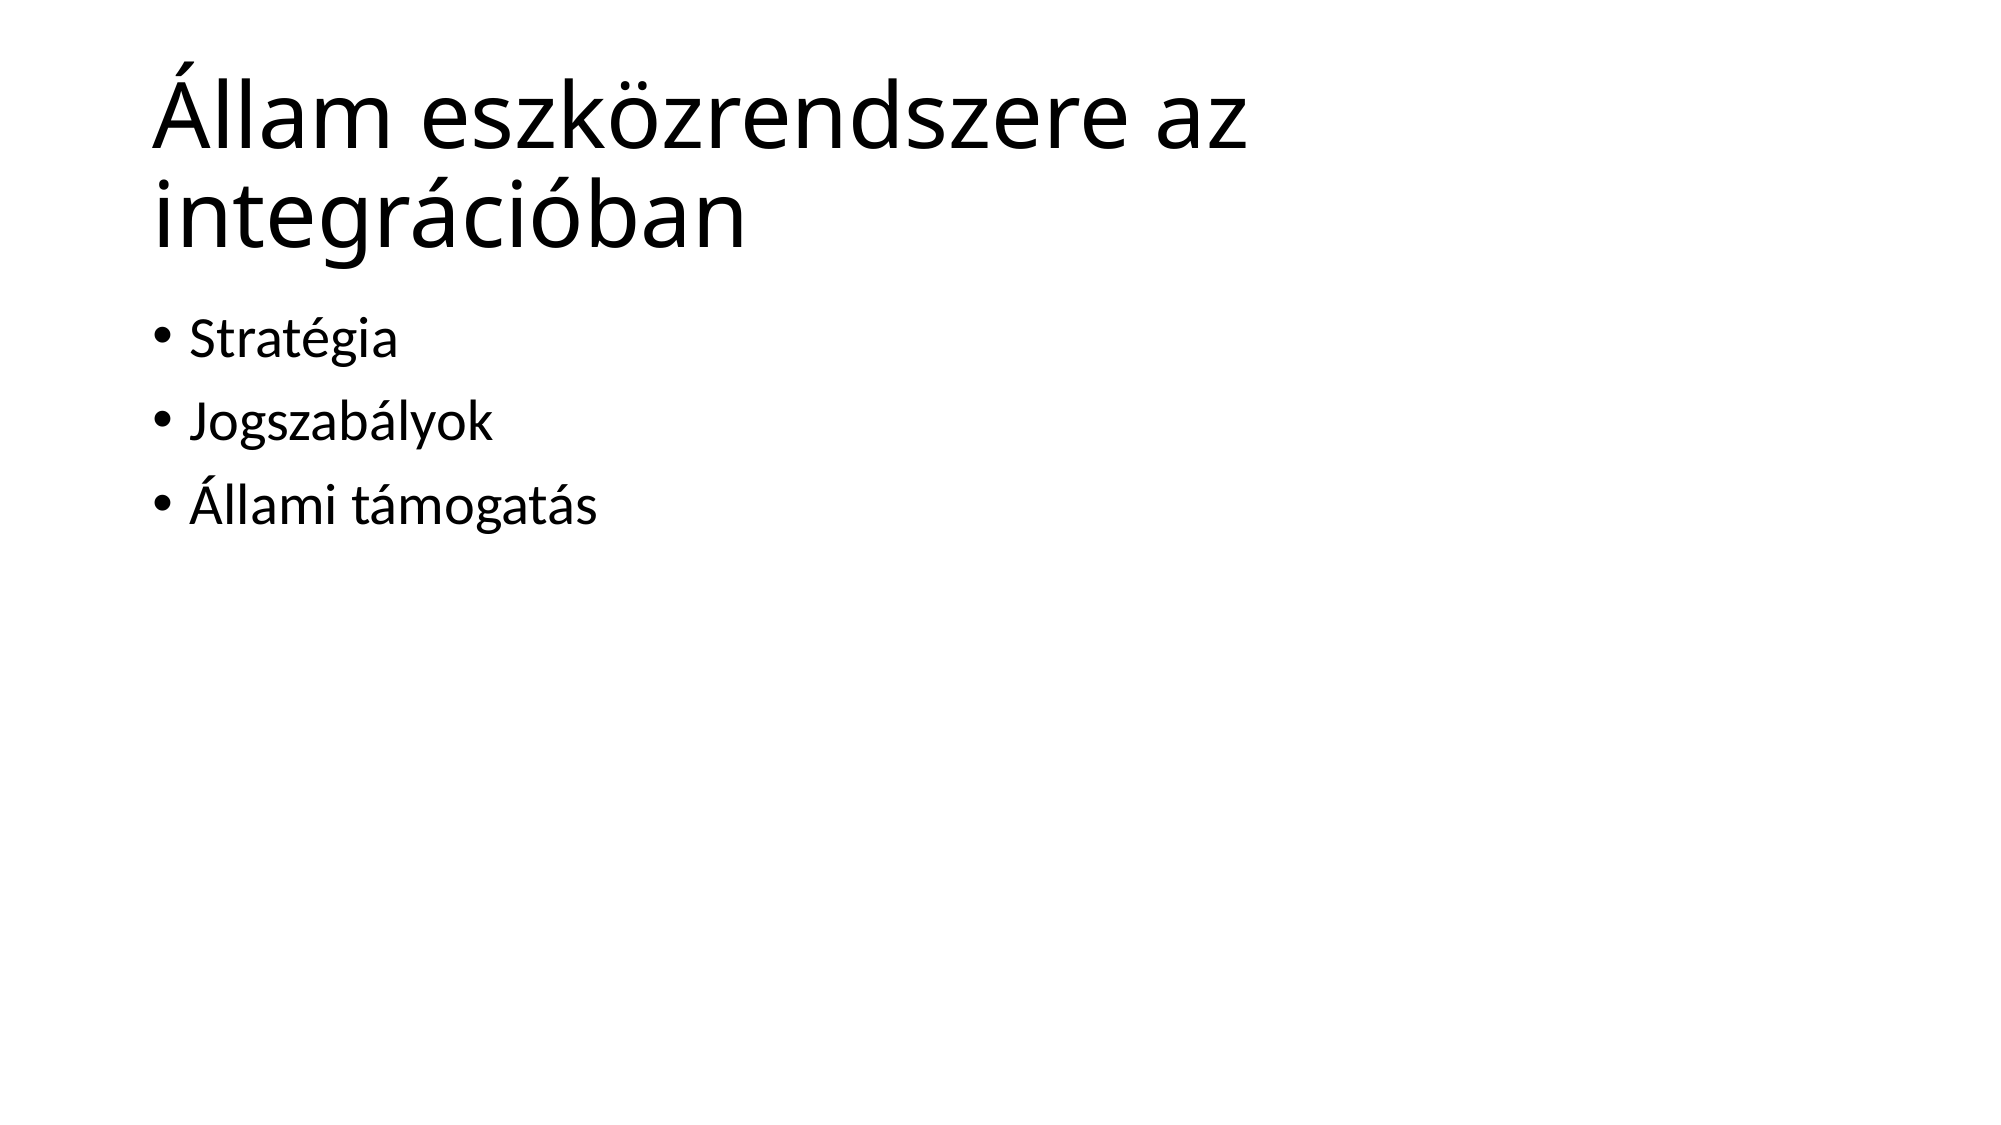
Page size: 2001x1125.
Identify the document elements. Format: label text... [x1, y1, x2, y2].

title Állam eszközrendszere az integrációban [137, 59, 1863, 278]
list Stratégia Jogszabályok Állami támogatás [137, 299, 1863, 1014]
